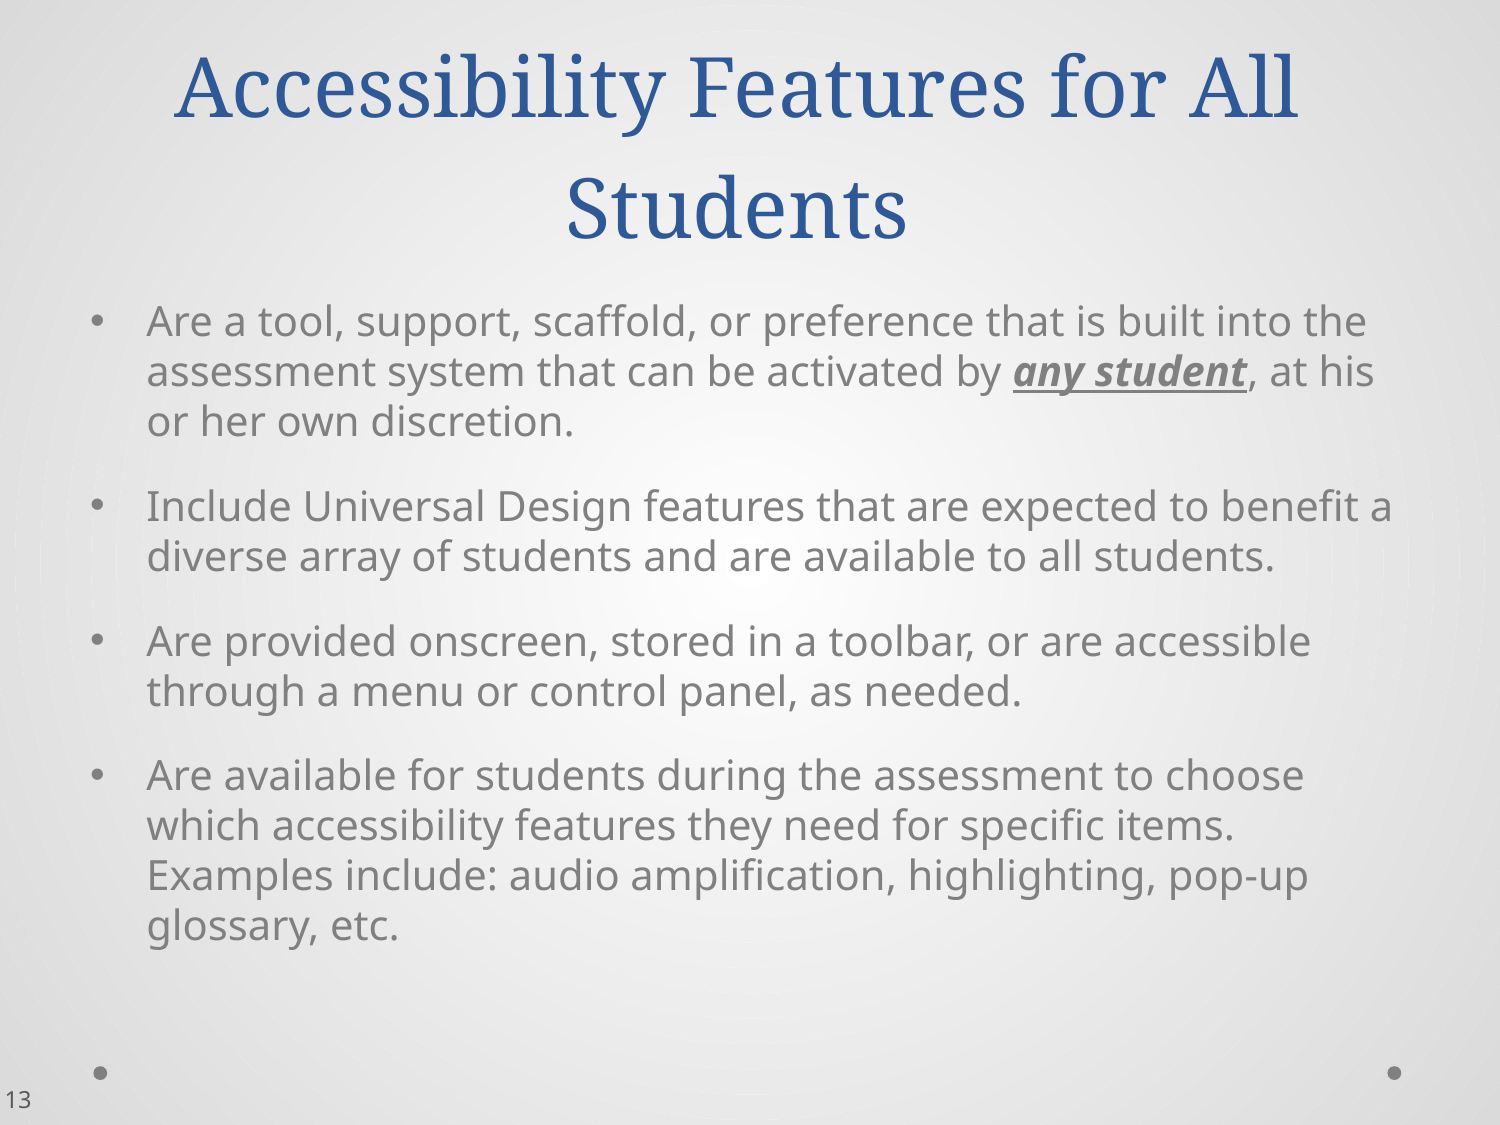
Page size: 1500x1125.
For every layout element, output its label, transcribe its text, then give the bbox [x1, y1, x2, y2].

list Are a tool, support, scaffold, or preference that is built into the assessment system that can be activated by any student, at his or her own discretion. Include Universal Design features that are expected to benefit a diverse array of students and are available to all students. Are provided onscreen, stored in a toolbar, or are accessible through a menu or control panel, as needed. Are available for students during the assessment to choose which accessibility features they need for specific items. Examples include: audio amplification, highlighting, pop-up glossary, etc. [75, 287, 1425, 1063]
title Accessibility Features for All Students [37, 62, 1438, 263]
slide_number 13 [0, 1077, 100, 1125]
